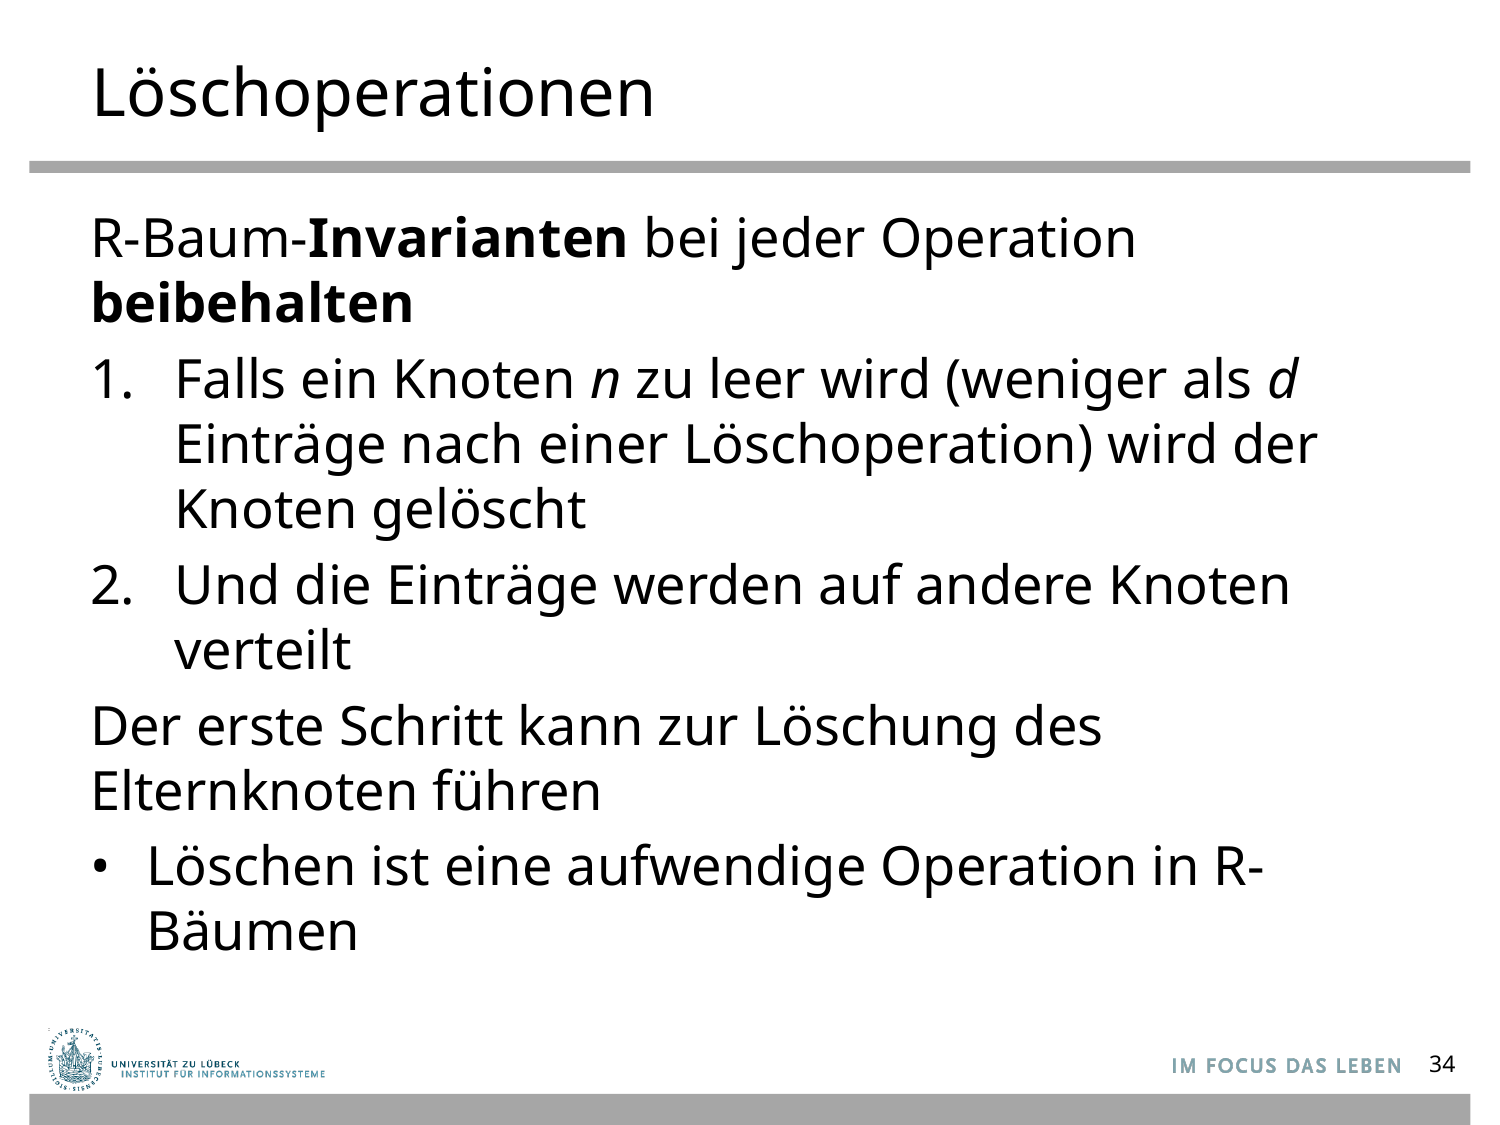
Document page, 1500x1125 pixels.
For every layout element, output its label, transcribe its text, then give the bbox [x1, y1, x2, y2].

slide_number 34 [1305, 1050, 1471, 1083]
list R-Baum-Invarianten bei jeder Operation beibehalten Falls ein Knoten n zu leer wird (weniger als d Einträge nach einer Löschoperation) wird der Knoten gelöscht Und die Einträge werden auf andere Knoten verteilt Der erste Schritt kann zur Löschung des Elternknoten führen Löschen ist eine aufwendige Operation in R-Bäumen [75, 196, 1425, 1012]
picture [1173, 1058, 1305, 1073]
title Löschoperationen [76, 42, 1427, 126]
